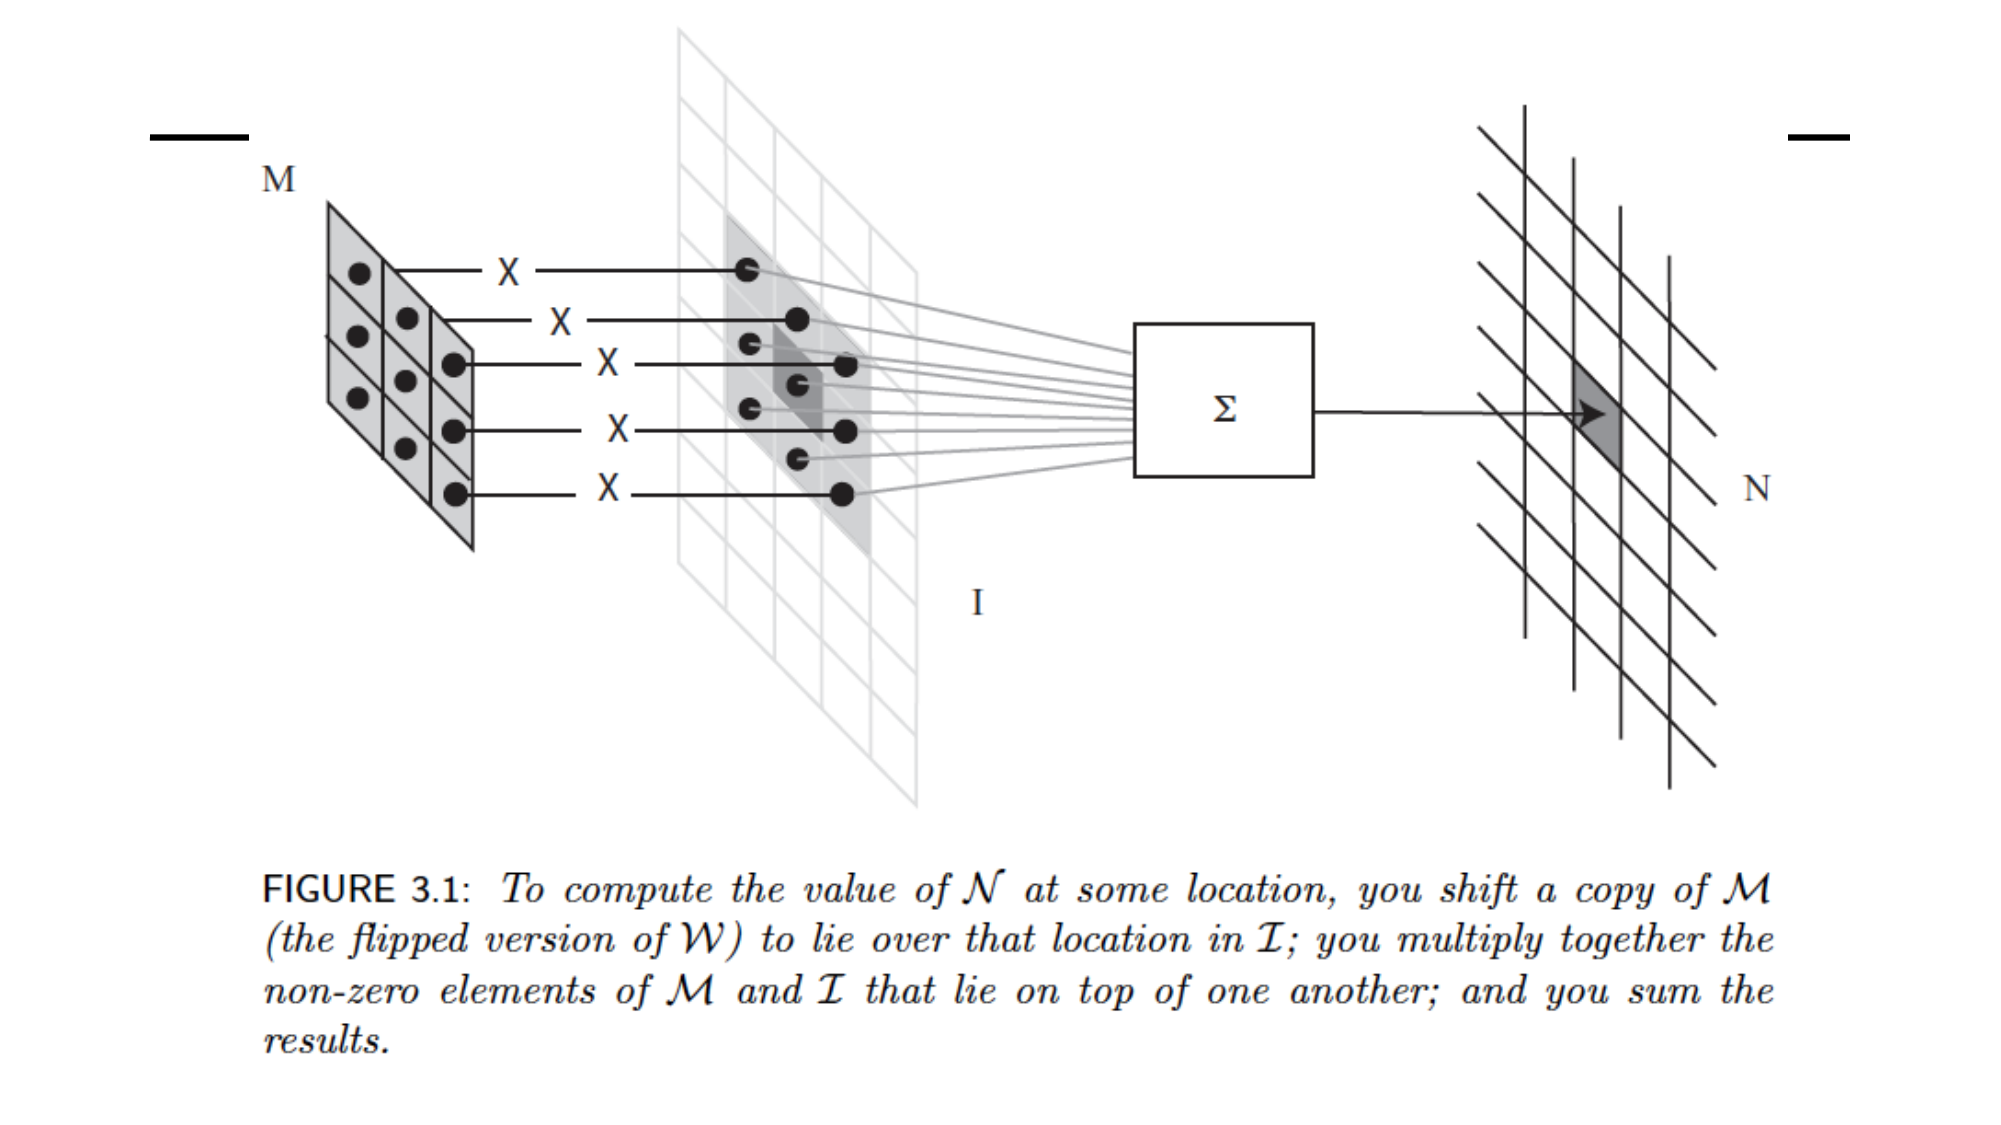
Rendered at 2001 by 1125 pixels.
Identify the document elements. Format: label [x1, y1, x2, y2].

picture [249, 17, 1788, 1082]
